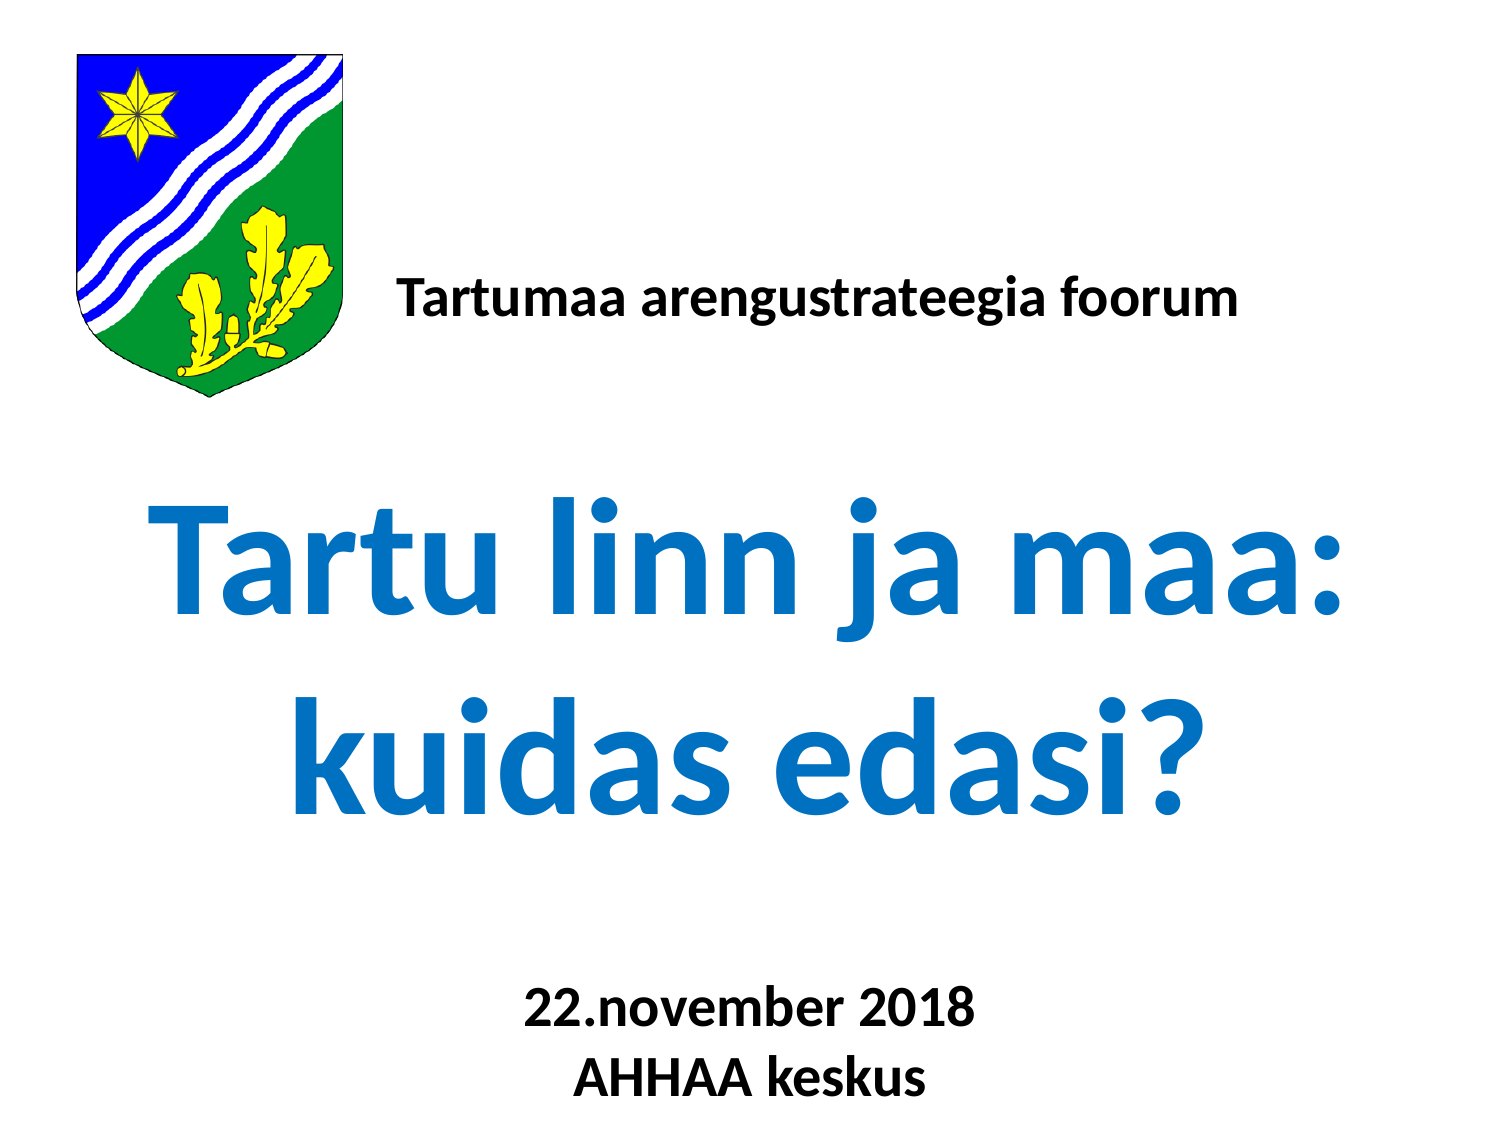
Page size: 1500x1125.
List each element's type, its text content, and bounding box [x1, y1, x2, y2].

title Tartumaa arengustrateegia foorum Tartu linn ja maa: kuidas edasi? 22.november 2018 AHHAA keskus [112, 562, 1388, 804]
picture [76, 54, 343, 398]
